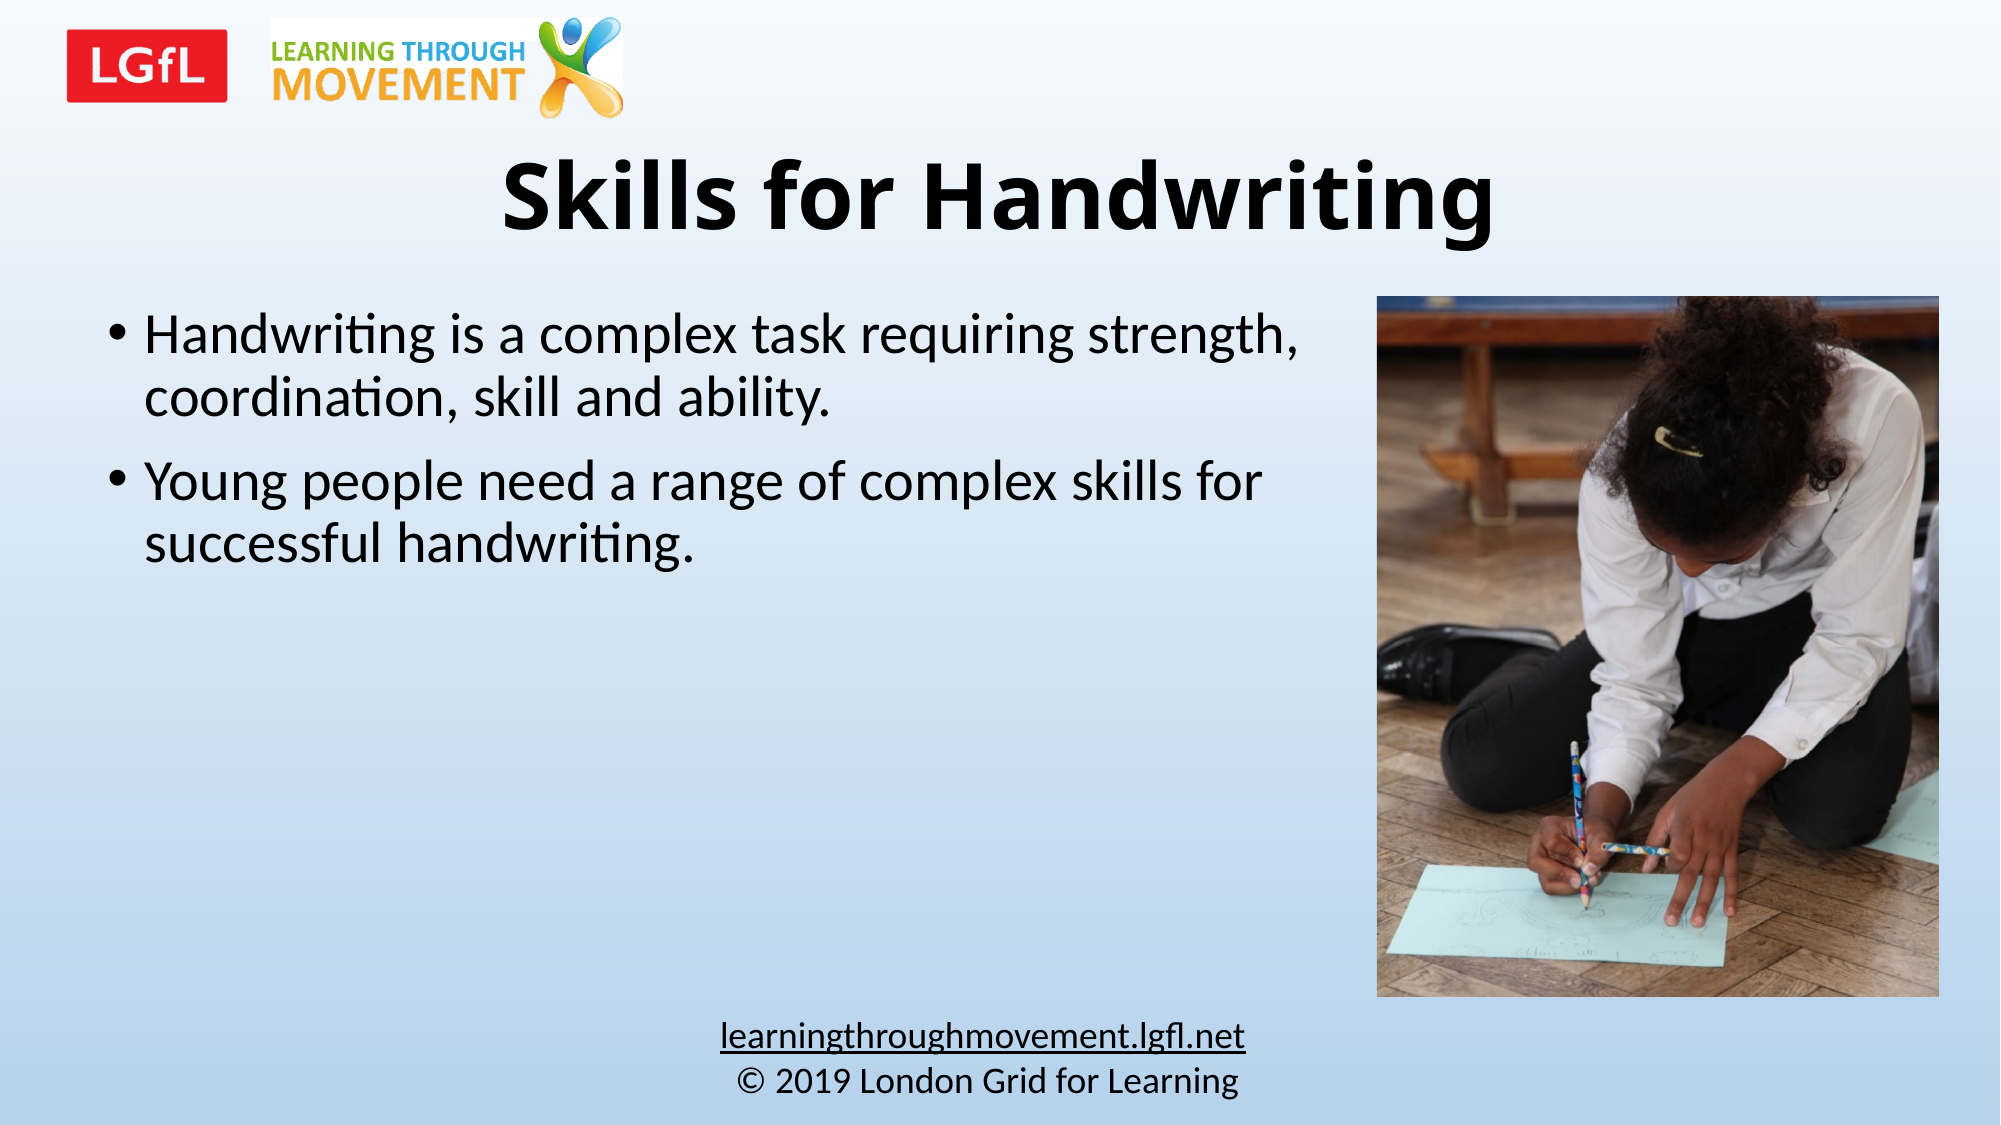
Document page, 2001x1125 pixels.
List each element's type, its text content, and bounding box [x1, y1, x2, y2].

picture [63, 26, 231, 105]
title Skills for Handwriting [137, 122, 1863, 278]
list Handwriting is a complex task requiring strength, coordination, skill and ability. Young people need a range of complex skills for successful handwriting. [92, 295, 1326, 809]
picture [270, 17, 623, 119]
picture [1307, 297, 2000, 997]
